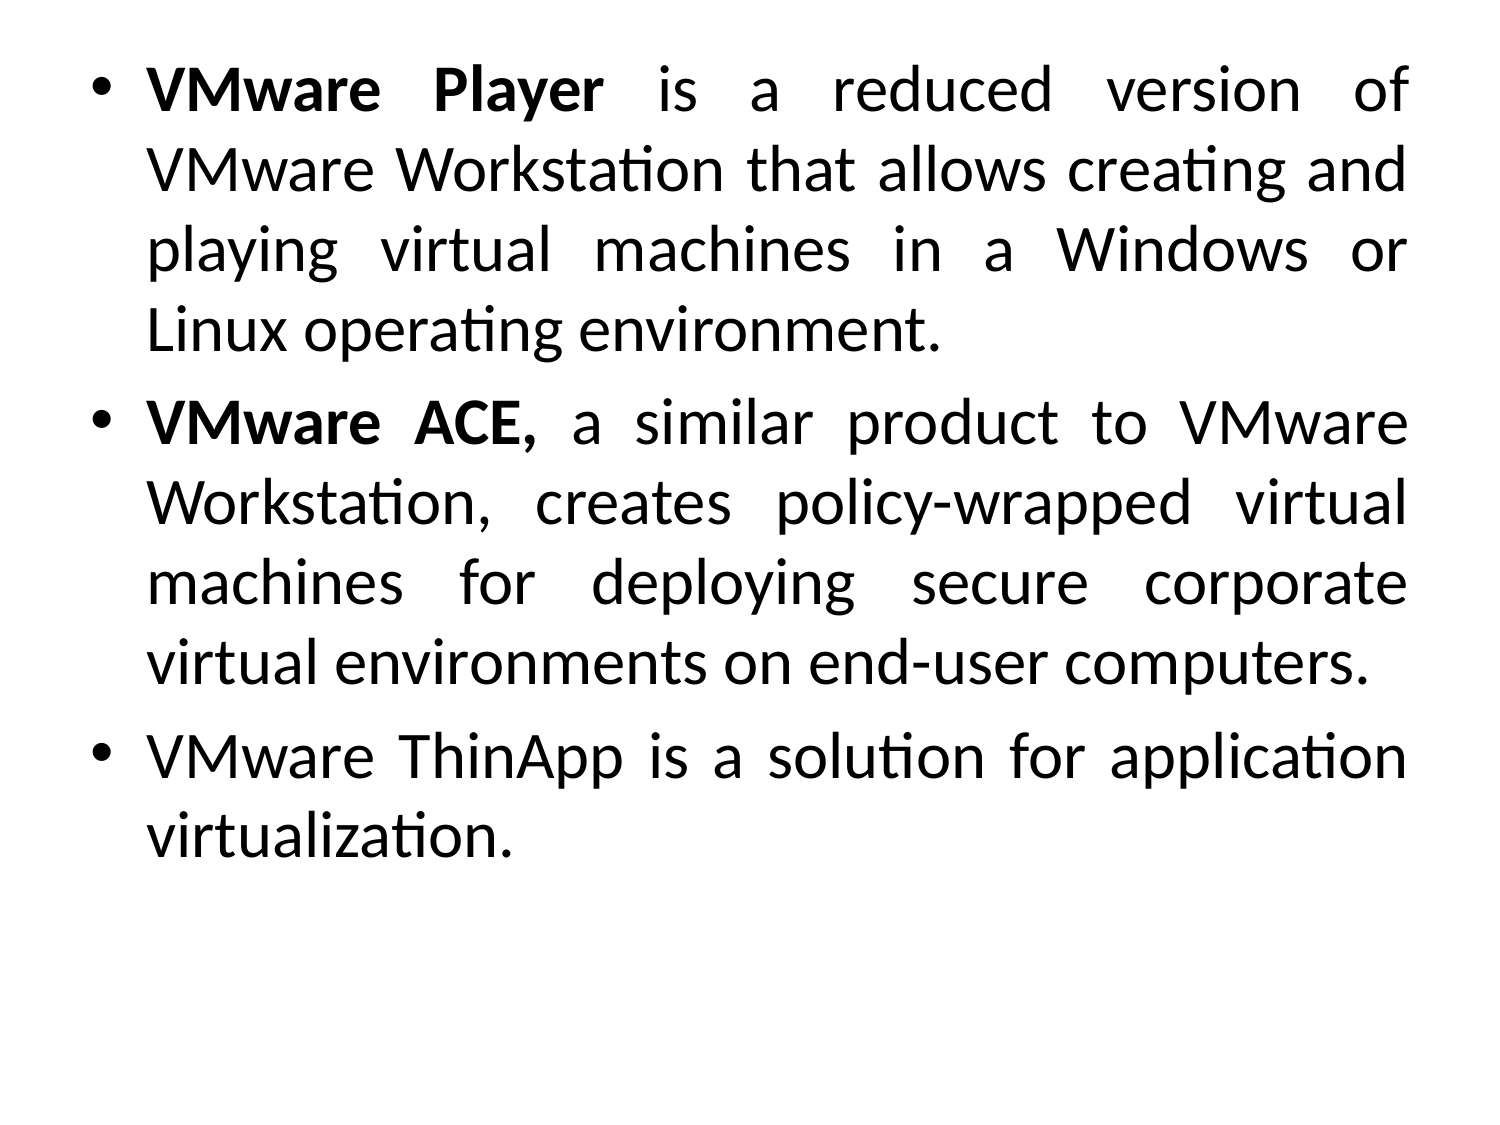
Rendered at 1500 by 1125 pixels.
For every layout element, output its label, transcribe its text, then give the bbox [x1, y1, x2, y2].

list VMware Player is a reduced version of VMware Workstation that allows creating and playing virtual machines in a Windows or Linux operating environment. VMware ACE, a similar product to VMware Workstation, creates policy-wrapped virtual machines for deploying secure corporate virtual environments on end-user computers. VMware ThinApp is a solution for application virtualization. [75, 37, 1425, 1005]
